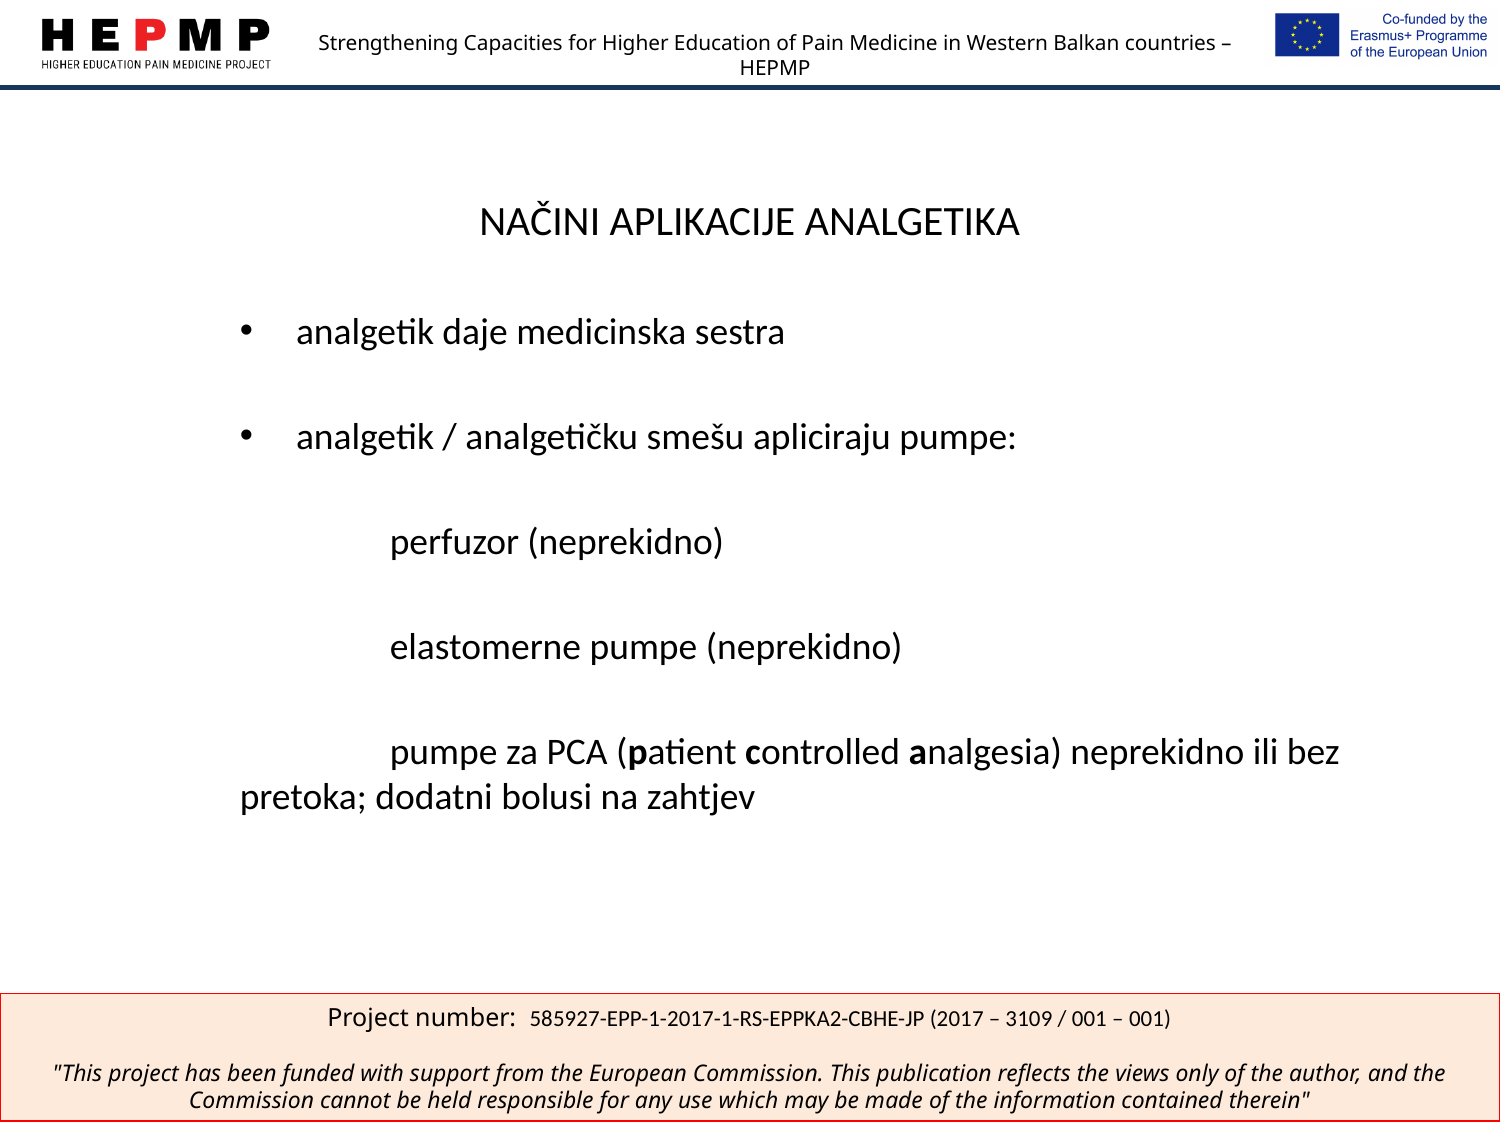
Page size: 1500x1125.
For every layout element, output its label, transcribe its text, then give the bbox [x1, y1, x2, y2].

list analgetik daje medicinska sestra analgetik / analgetičku smešu apliciraju pumpe: perfuzor (neprekidno) elastomerne pumpe (neprekidno) pumpe za PCA (patient controlled analgesia) neprekidno ili bez pretoka; dodatni bolusi na zahtjev [224, 299, 1471, 975]
title NAČINI APLIKACIJE ANALGETIKA [75, 125, 1425, 313]
picture [0, 0, 300, 100]
picture [1262, 1, 1498, 69]
